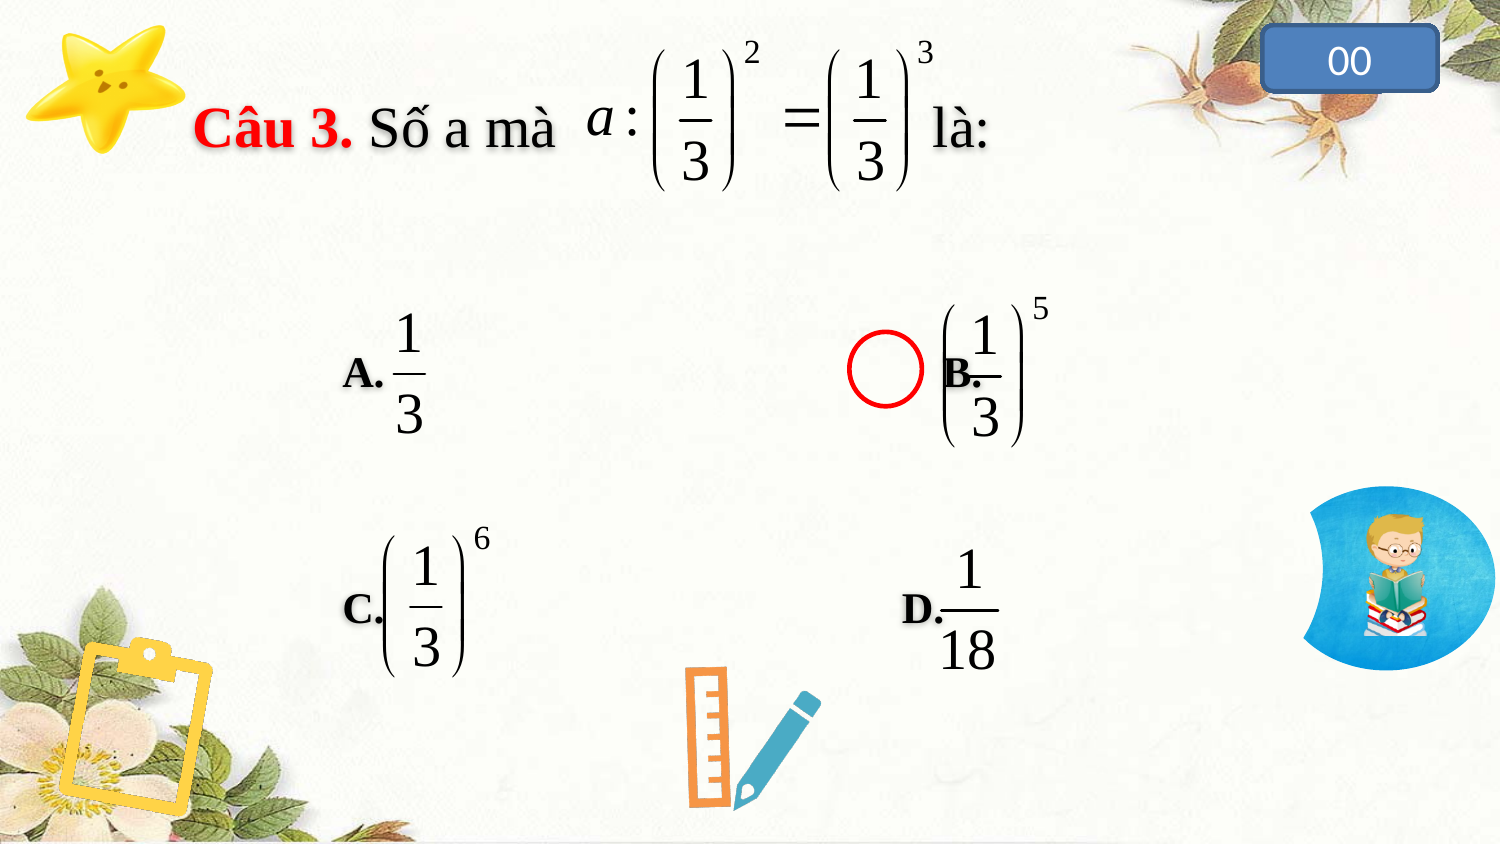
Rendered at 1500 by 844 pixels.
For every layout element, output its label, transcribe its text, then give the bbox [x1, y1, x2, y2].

picture [0, 0, 1500, 844]
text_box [582, 32, 937, 198]
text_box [389, 302, 430, 441]
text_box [377, 519, 495, 685]
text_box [1303, 485, 1496, 671]
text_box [936, 288, 1052, 454]
text_box [847, 329, 925, 409]
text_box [936, 539, 1005, 678]
text_box Câu 3. Số a mà là: A. B. C. D. [177, 189, 1500, 441]
text_box 00 [1260, 23, 1440, 94]
